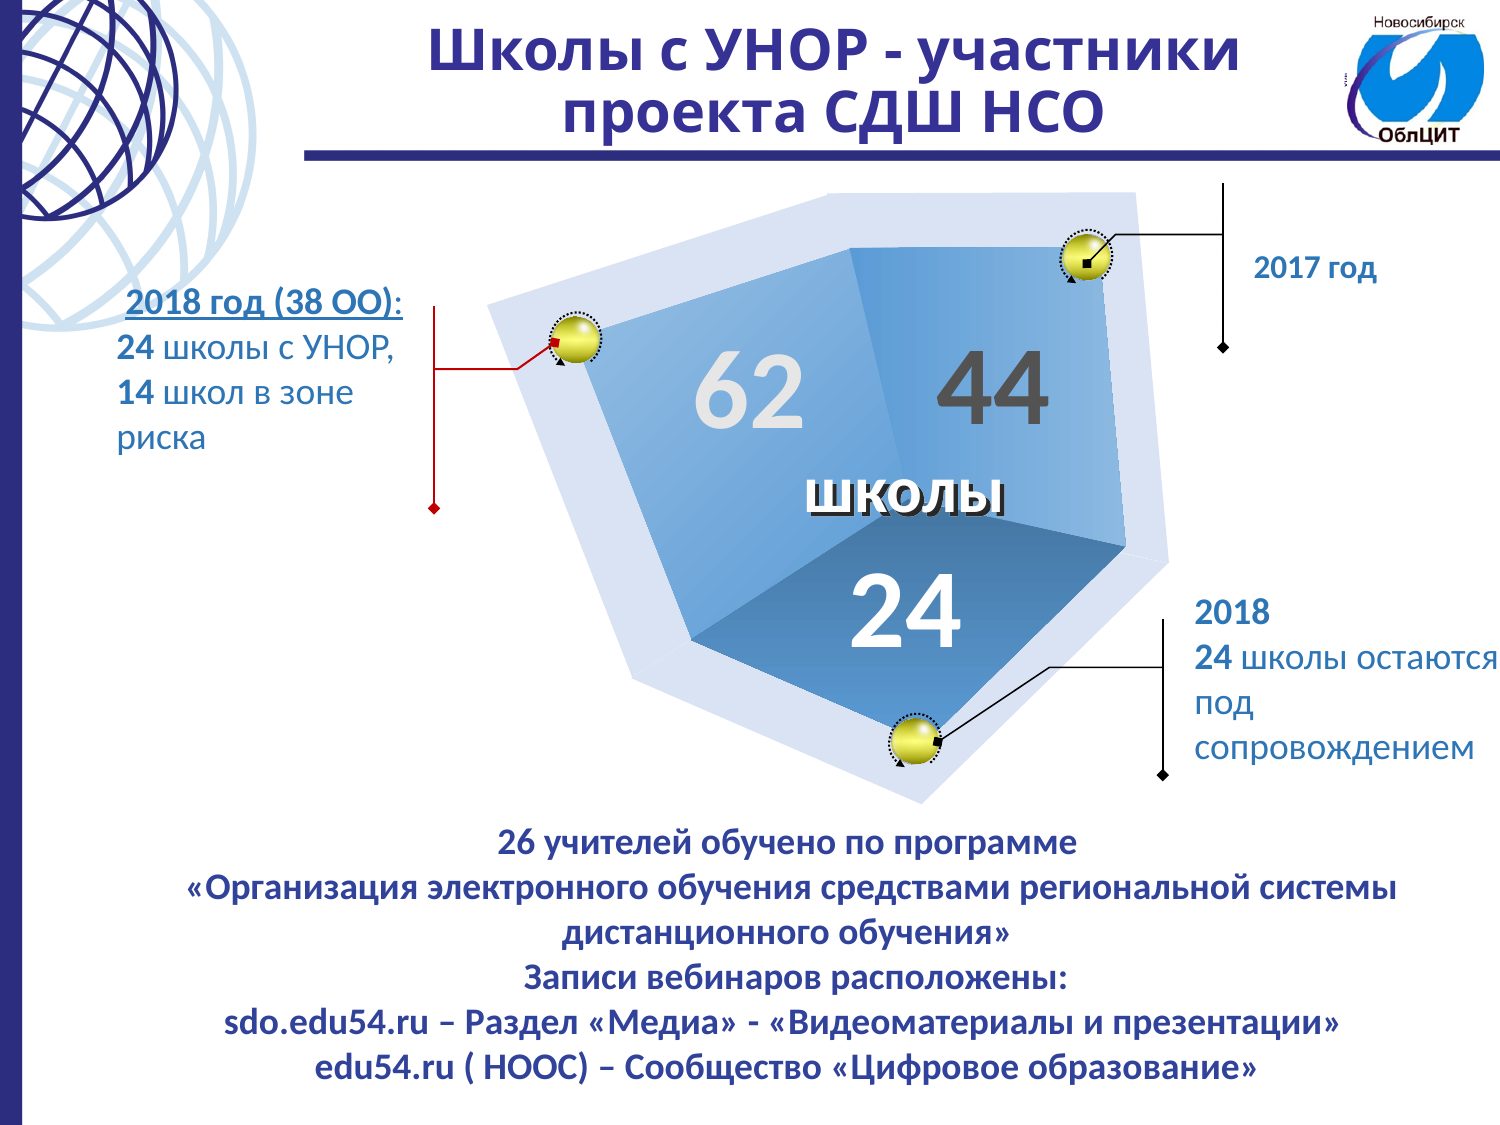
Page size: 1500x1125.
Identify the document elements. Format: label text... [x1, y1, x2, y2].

picture [0, 0, 1500, 1125]
title Школы с УНОР - участники проекта СДШ НСО [333, 12, 1336, 153]
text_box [101, 183, 1500, 805]
text_box 26 учителей обучено по программе «Организация электронного обучения средствами региональной системы дистанционного обучения» Записи вебинаров расположены: sdo.edu54.ru – Раздел «Медиа» - «Видеоматериалы и презентации» edu54.ru ( НООС) – Сообщество «Цифровое образование» [124, 809, 1451, 1125]
